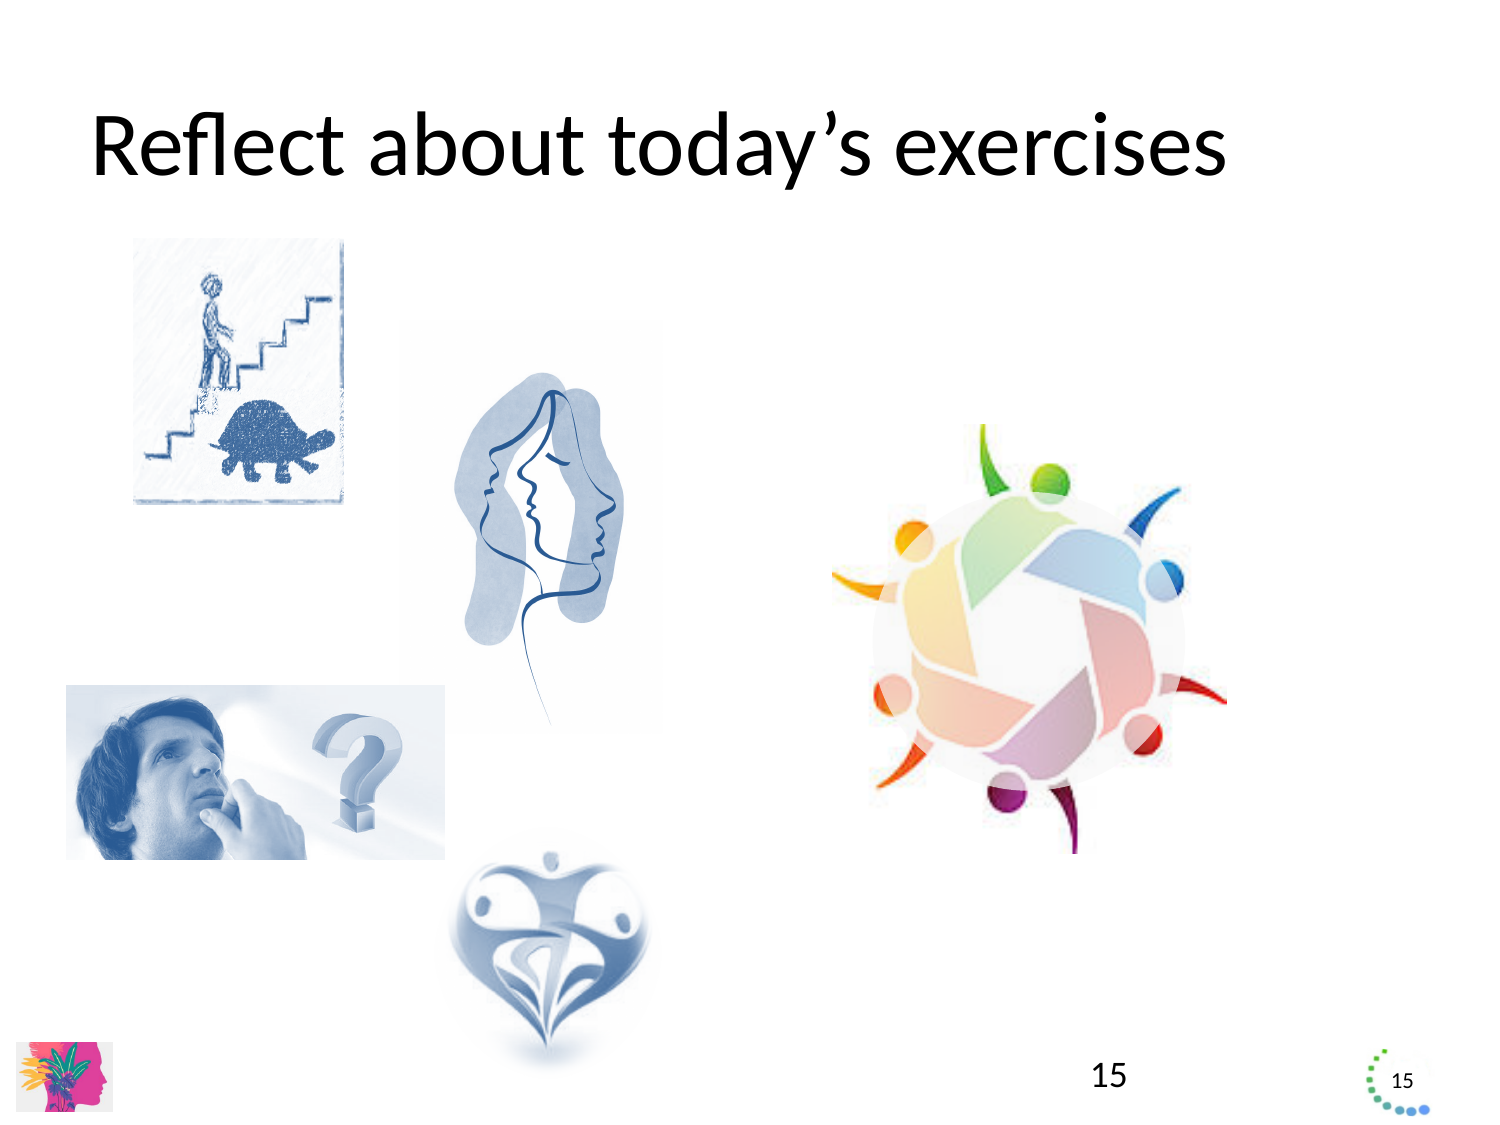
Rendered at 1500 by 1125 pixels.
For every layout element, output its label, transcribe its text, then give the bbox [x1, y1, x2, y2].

title Reflect about today’s exercises [75, 45, 1425, 233]
picture [1363, 1051, 1435, 1117]
picture [65, 320, 665, 1083]
slide_number 15 [1074, 1042, 1425, 1103]
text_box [832, 424, 1227, 855]
picture [16, 1042, 113, 1112]
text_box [133, 237, 345, 505]
